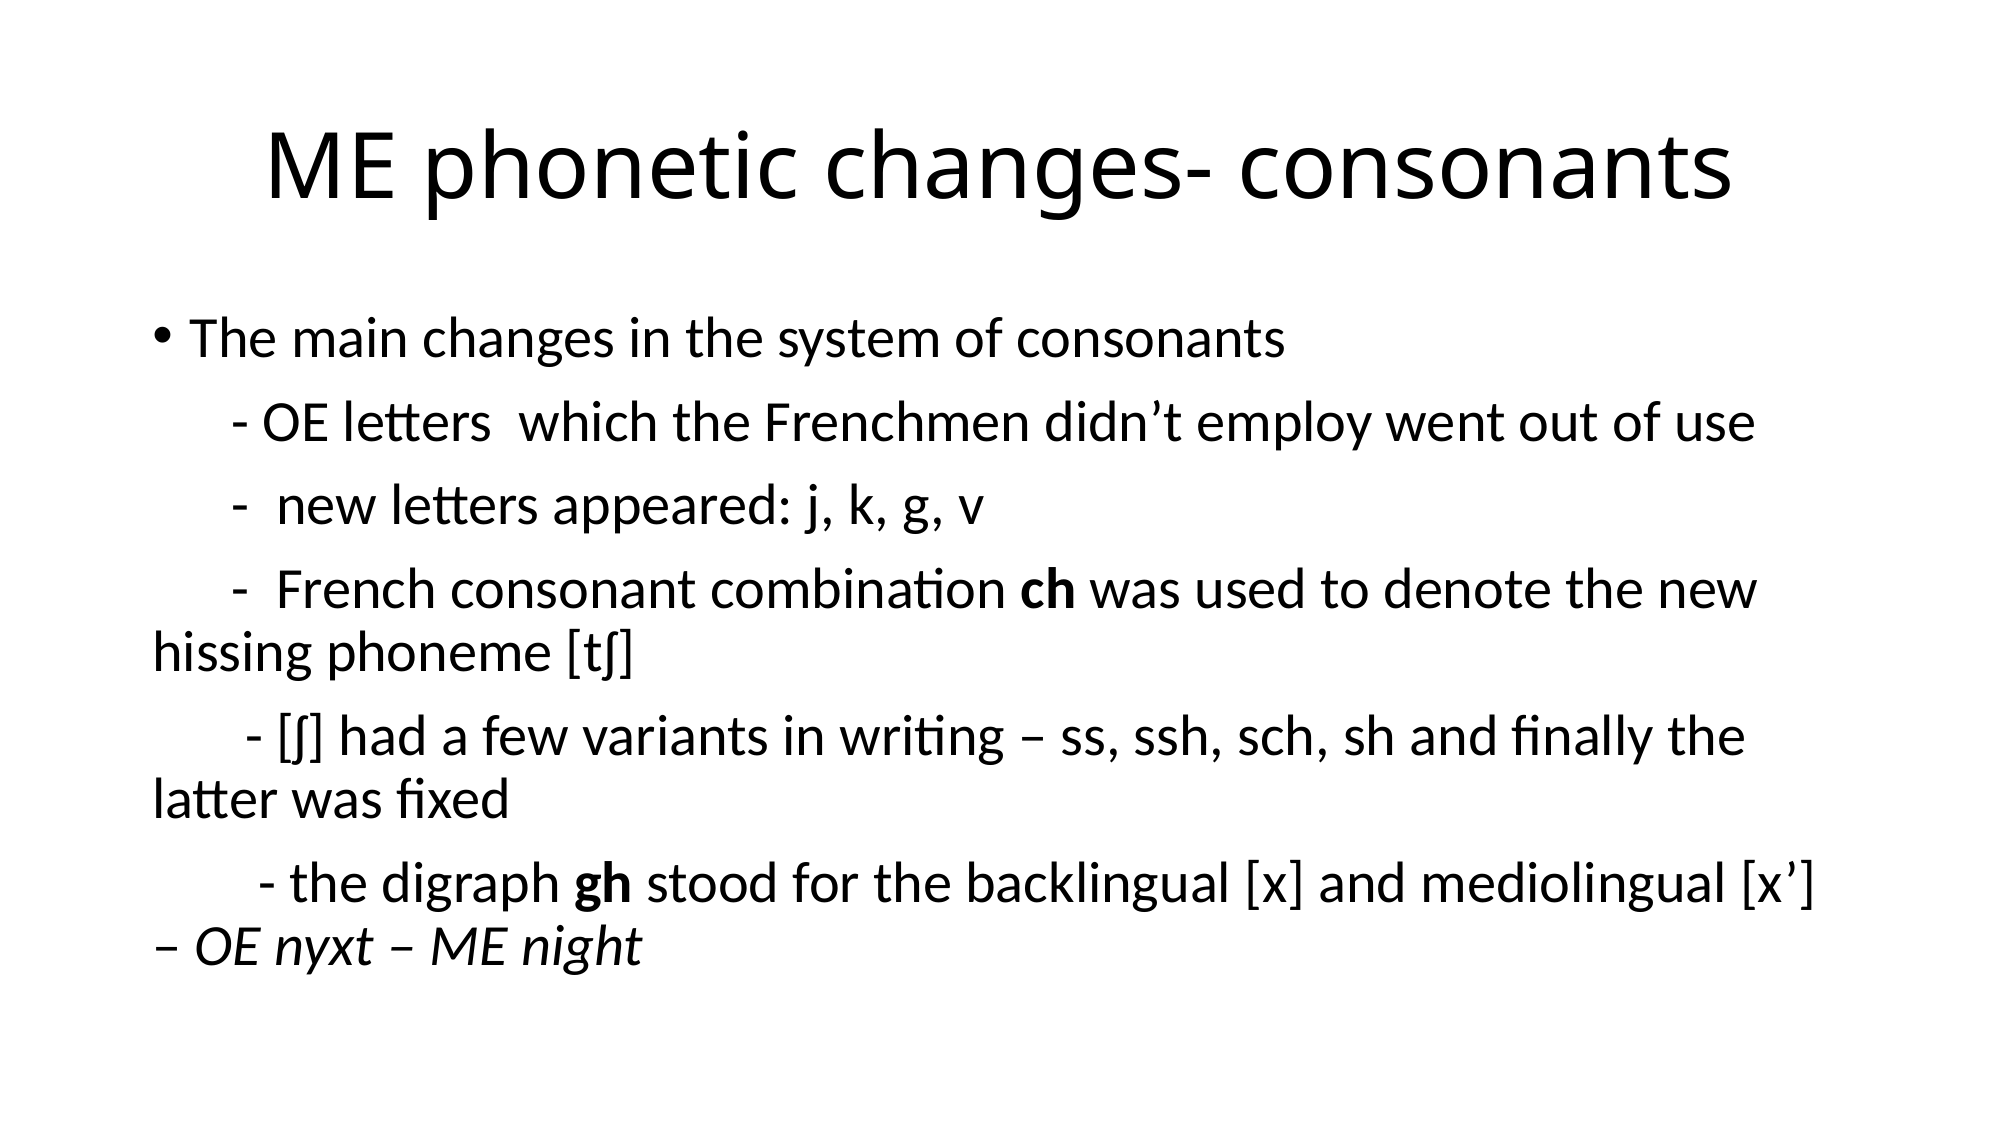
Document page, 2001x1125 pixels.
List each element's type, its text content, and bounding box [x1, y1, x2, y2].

list The main changes in the system of consonants - OE letters which the Frenchmen didn’t employ went out of use - new letters appeared: j, k, g, v - French consonant combination ch was used to denote the new hissing phoneme [tʃ] - [ʃ] had a few variants in writing – ss, ssh, sch, sh and finally the latter was fixed - the digraph gh stood for the backlingual [x] and mediolingual [x’] – OE nyxt – ME night [137, 299, 1863, 1014]
title ME phonetic changes- consonants [137, 59, 1863, 278]
